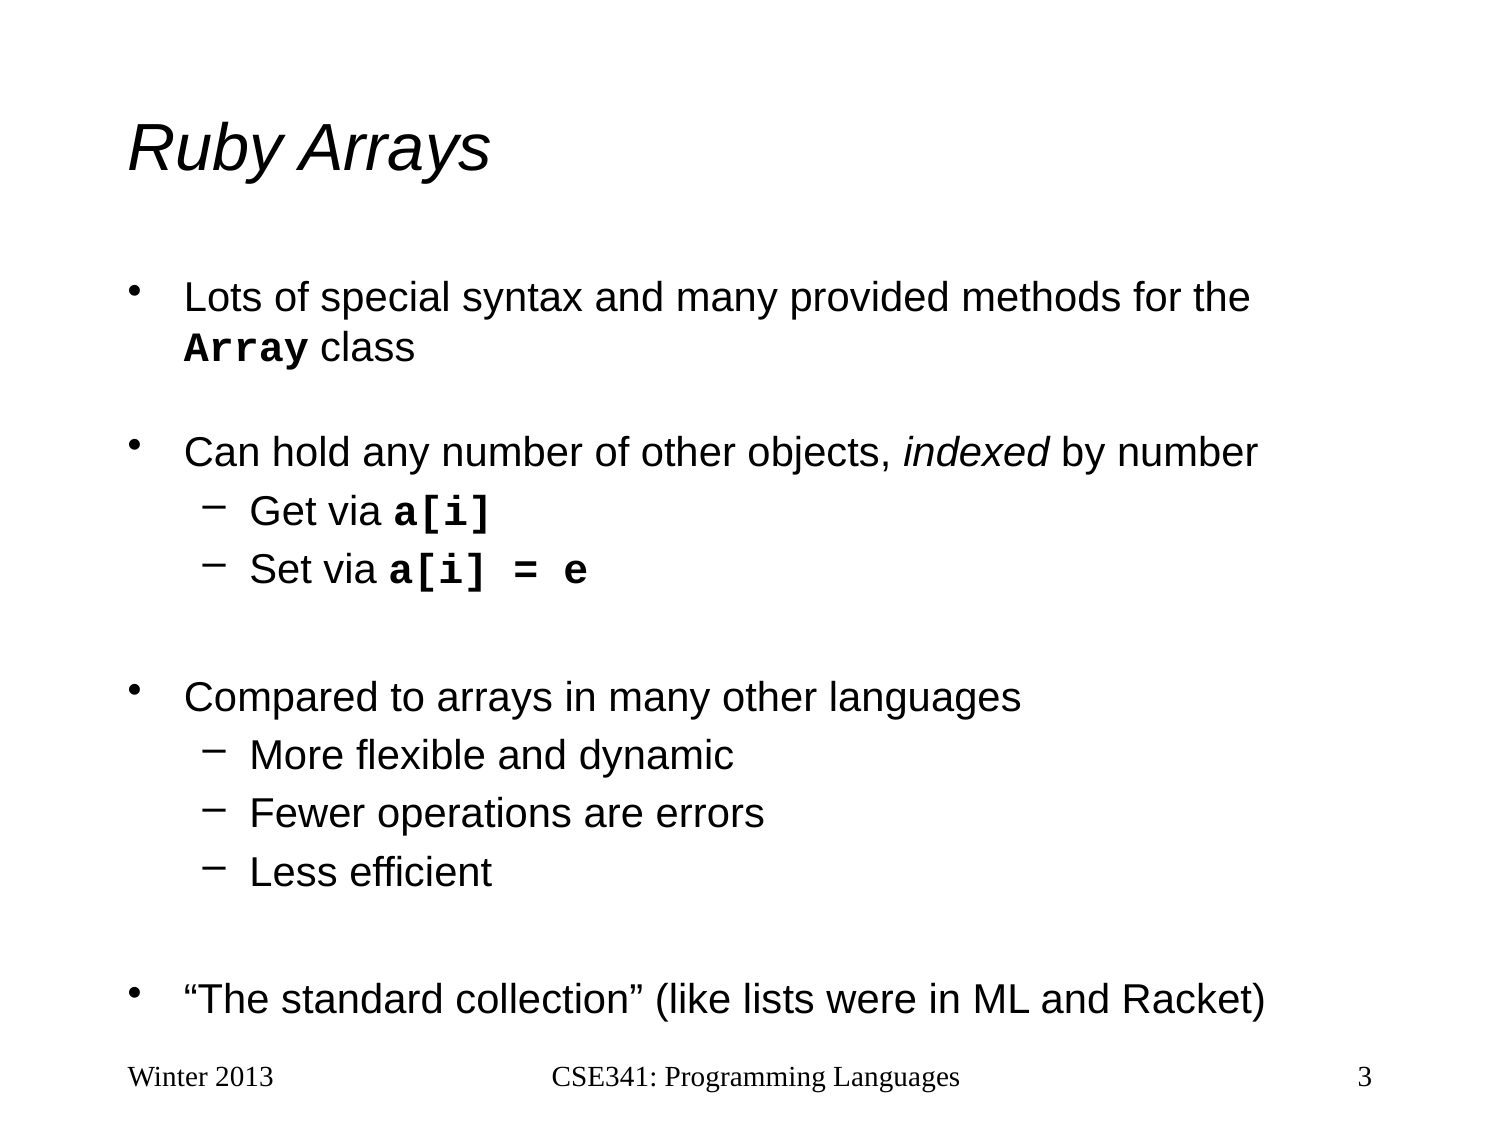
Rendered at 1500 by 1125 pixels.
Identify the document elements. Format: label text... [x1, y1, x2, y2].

slide_number 3 [1074, 1049, 1388, 1125]
footer CSE341: Programming Languages [474, 1049, 1038, 1125]
slide_number Winter 2013 [112, 1049, 426, 1125]
title Ruby Arrays [112, 49, 1388, 238]
list Lots of special syntax and many provided methods for the Array class Can hold any number of other objects, indexed by number Get via a[i] Set via a[i] = e Compared to arrays in many other languages More flexible and dynamic Fewer operations are errors Less efficient “The standard collection” (like lists were in ML and Racket) [112, 262, 1388, 1001]
